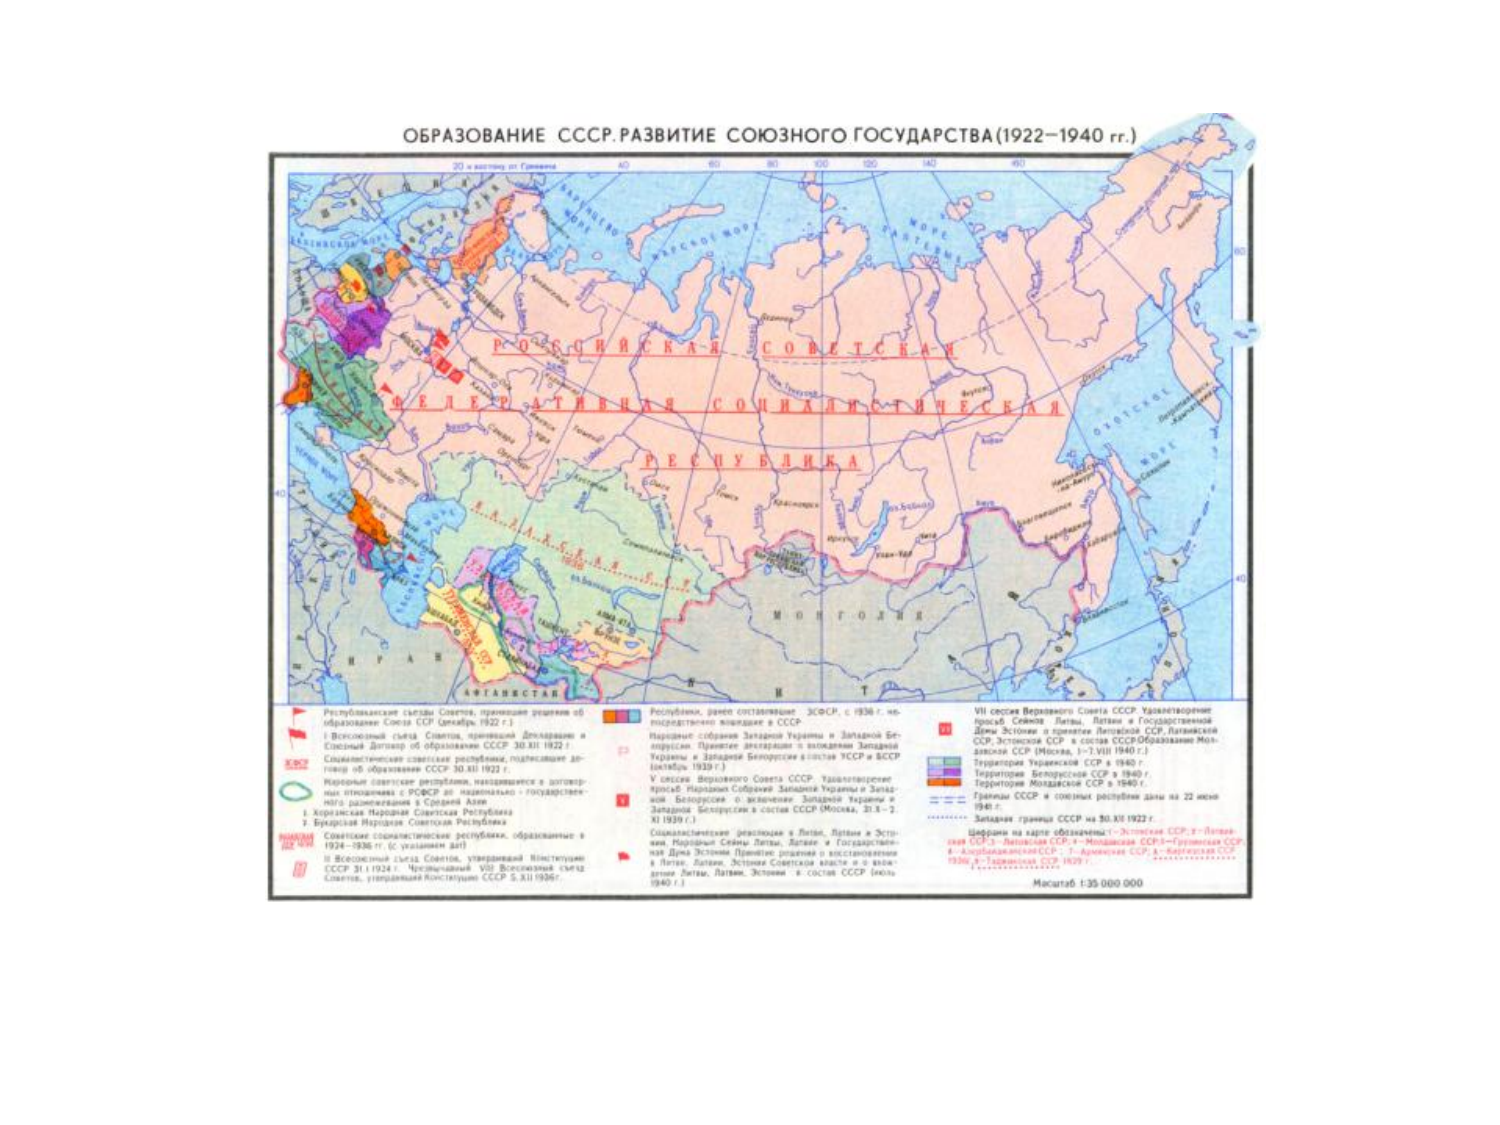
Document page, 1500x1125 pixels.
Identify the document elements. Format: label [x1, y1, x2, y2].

picture [265, 113, 1266, 905]
